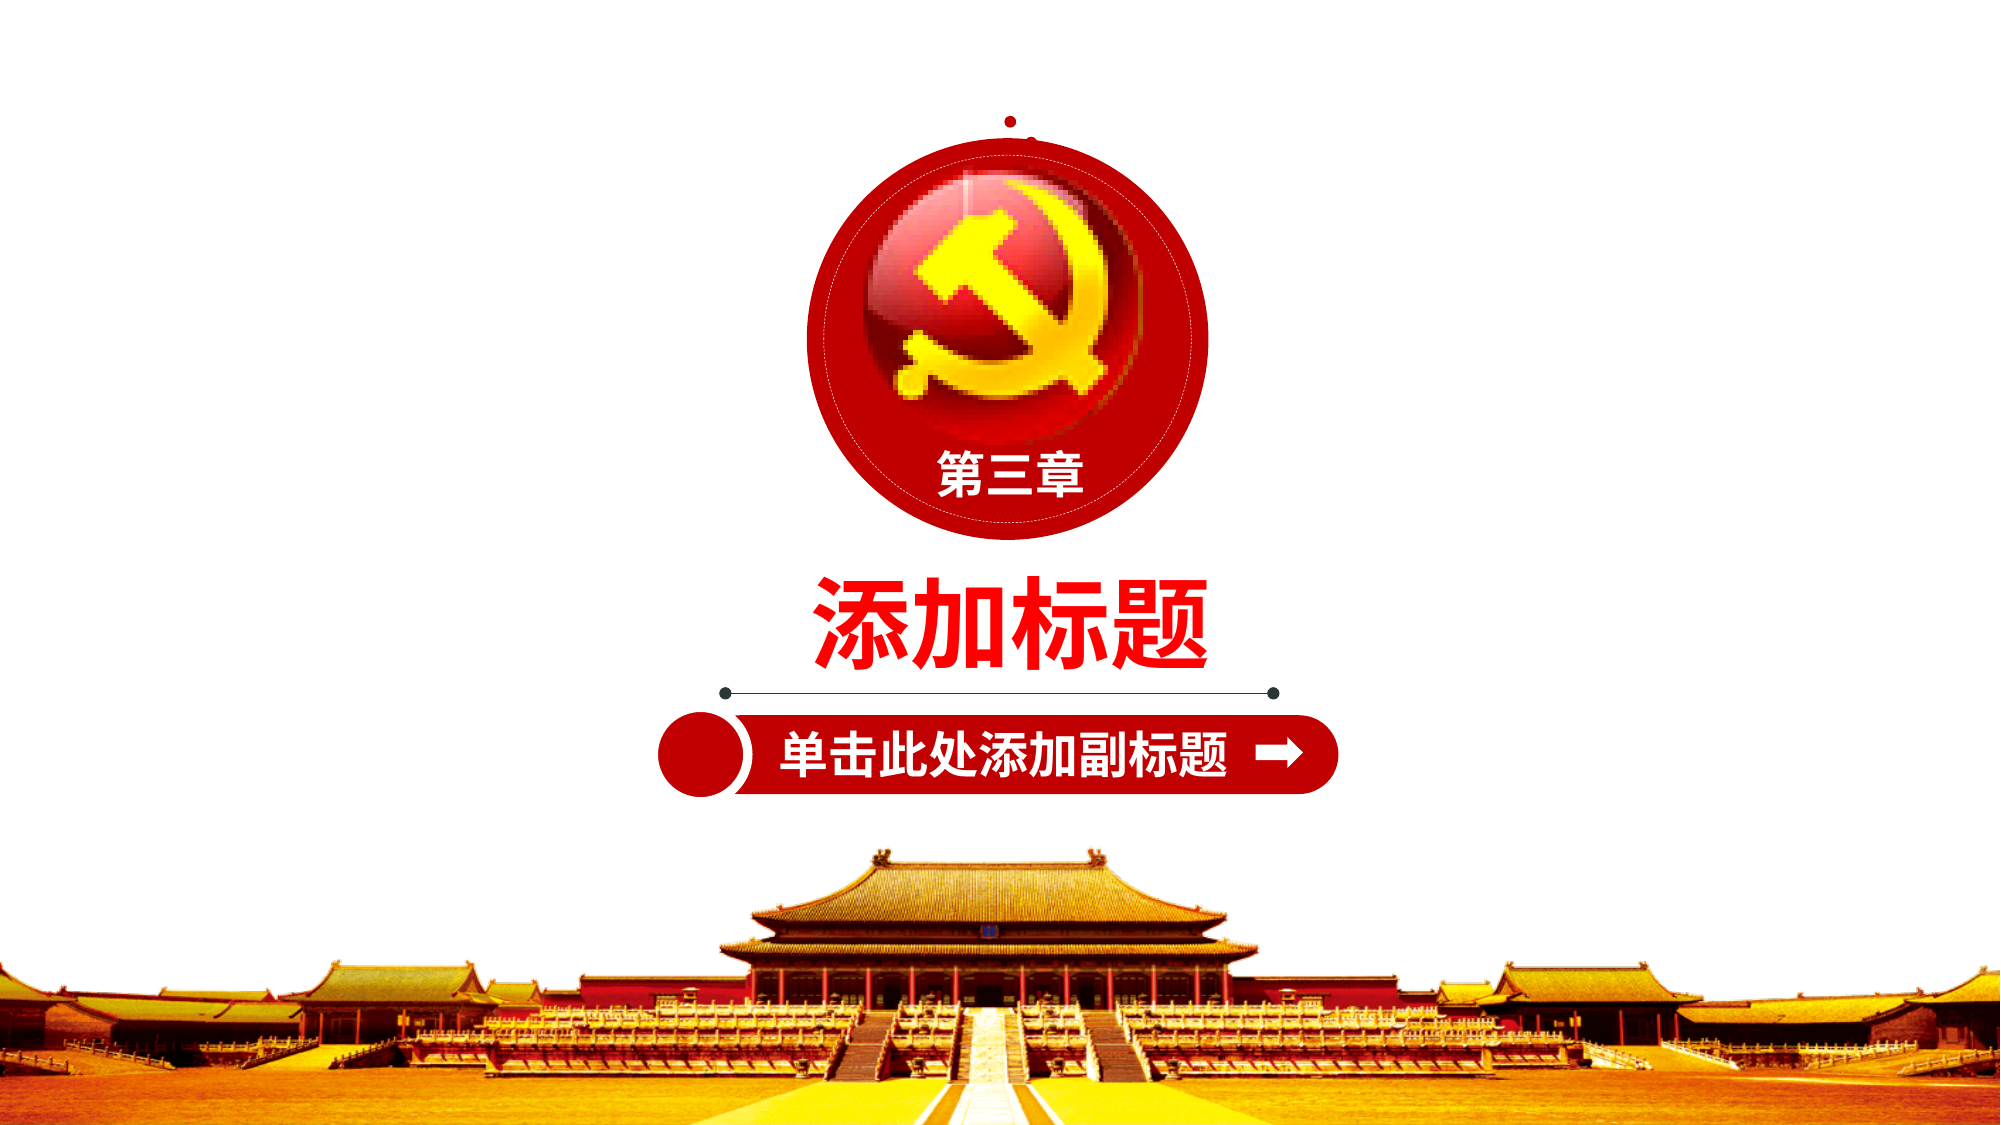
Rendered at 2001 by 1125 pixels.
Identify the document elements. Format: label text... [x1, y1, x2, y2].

text_box 添加标题 [747, 550, 1274, 693]
text_box [730, 714, 1312, 796]
text_box [1254, 734, 1305, 771]
text_box 单击此处添加副标题 [763, 714, 1355, 793]
text_box [652, 706, 749, 803]
picture [0, 821, 2000, 1125]
picture [723, 100, 1298, 540]
